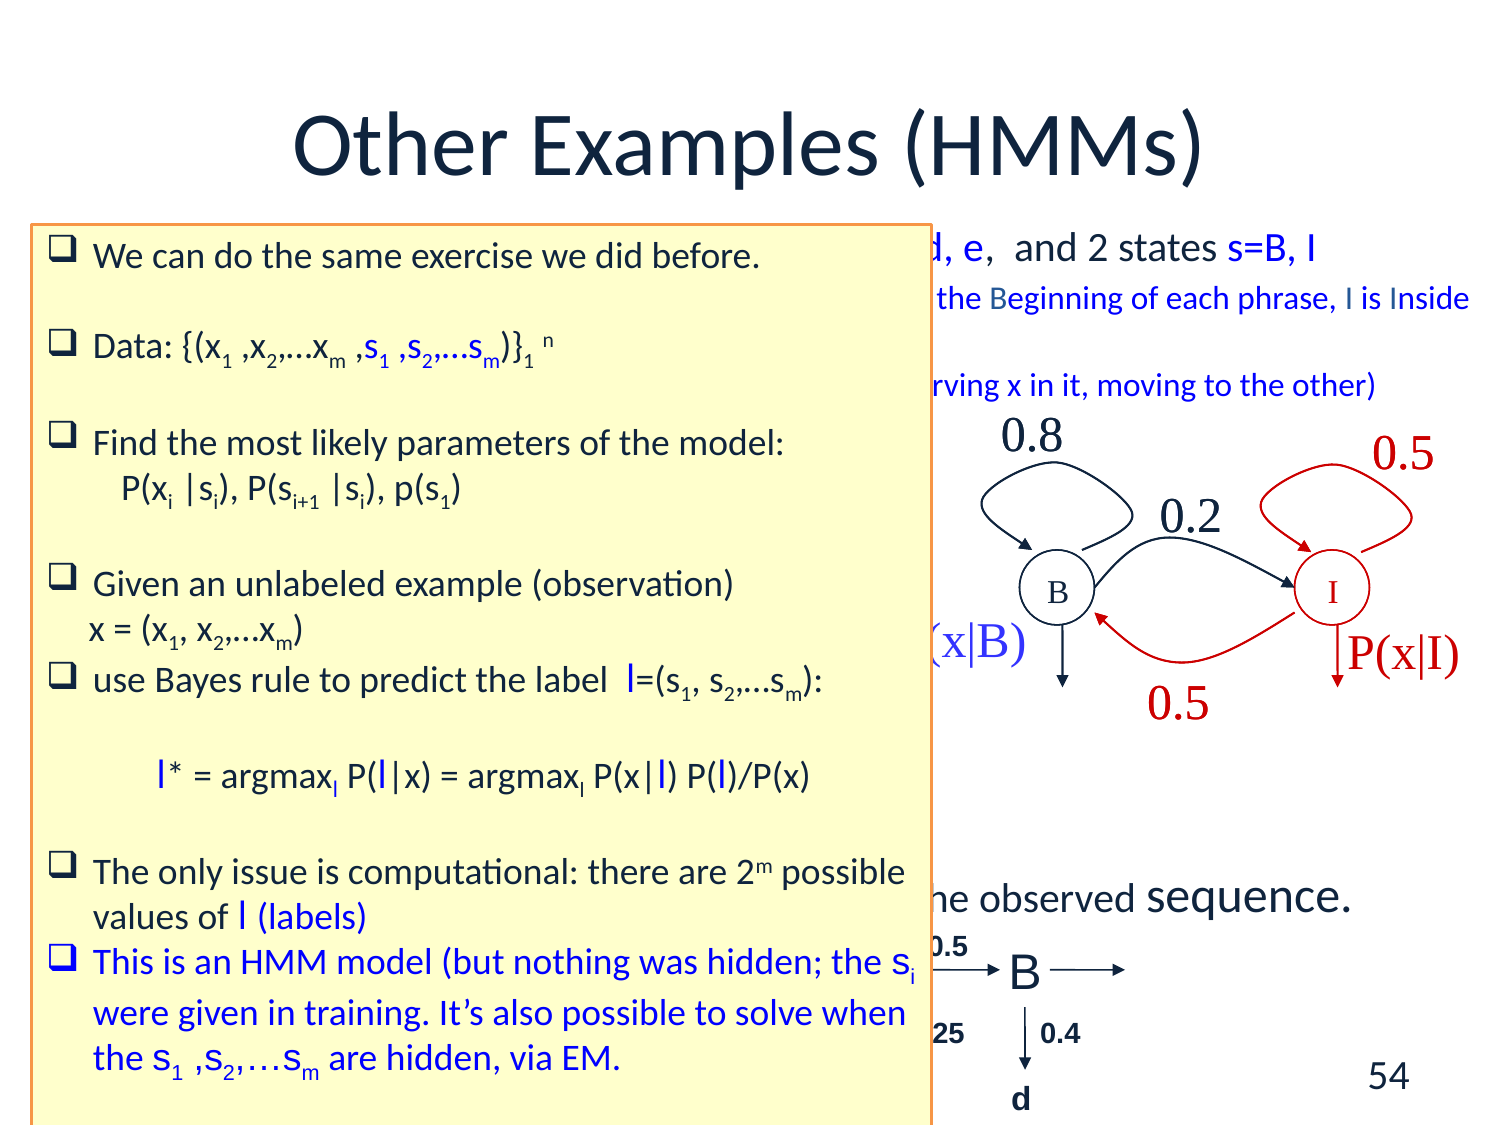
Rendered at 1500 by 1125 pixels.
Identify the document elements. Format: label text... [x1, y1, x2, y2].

slide_number 54 [1129, 1042, 1425, 1103]
text_box We can do the same exercise we did before. Data: {(x1 ,x2,…xm ,s1 ,s2,…sm)}1 n Find the most likely parameters of the model: P(xi |si), P(si+1 |si), p(s1) Given an unlabeled example (observation) x = (x1, x2,…xm) use Bayes rule to predict the label l=(s1, s2,…sm): l* = argmaxl P(l|x) = argmaxl P(x|l) P(l)/P(x) The only issue is computational: there are 2m possible values of l (labels) This is an HMM model (but nothing was hidden; the si were given in training. It’s also possible to solve when the s1 ,s2,…sm are hidden, via EM. [31, 224, 932, 1125]
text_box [387, 919, 1126, 1125]
title Other Examples (HMMs) [75, 45, 1425, 233]
list Consider data over 5 characters, x=a, b, c, d, e, and 2 states s=B, I Think about chunking a sentence to phrases; B is the Beginning of each phrase, I is Inside a phrase. (Or: think about being in one of two rooms, observing x in it, moving to the other) We generate characters according to: Initial state prob: p(B)= 1; p(I)=0 State transition prob: p(BB)=0.8 p(BI)=0.2 p(IB)=0.5 p(II)=0.5 Output prob: p(a|B) = 0.25,p(b|B)=0.10, p(c|B)=0.10,…. p(a|I) = 0.25,p(b,I)=0,… Can follow the generation process to get the observed sequence. [932, 212, 1500, 1000]
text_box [768, 393, 1476, 738]
